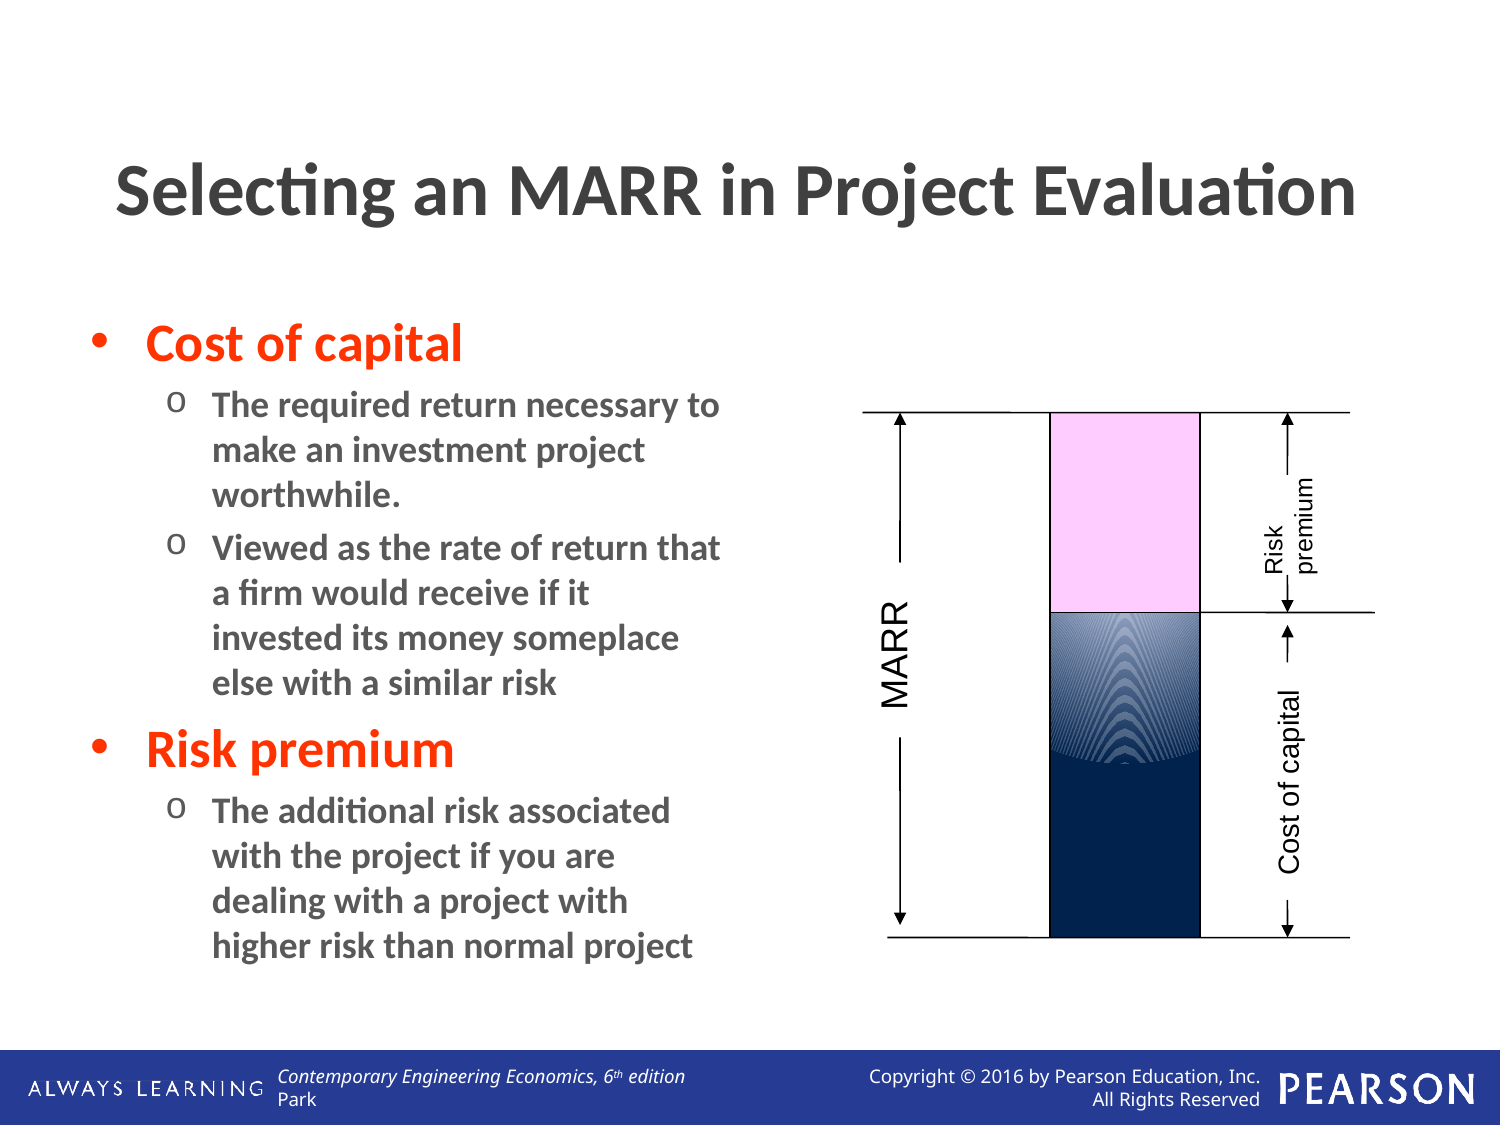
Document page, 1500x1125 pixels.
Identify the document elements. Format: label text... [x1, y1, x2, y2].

title Selecting an MARR in Project Evaluation [62, 112, 1413, 258]
text_box [1049, 613, 1200, 937]
text_box [1281, 899, 1294, 938]
list Cost of capital The required return necessary to make an investment project worthwhile. Viewed as the rate of return that a firm would receive if it invested its money someplace else with a similar risk Risk premium The additional risk associated with the project if you are dealing with a project with higher risk than normal project [75, 299, 738, 1006]
text_box [1281, 624, 1294, 663]
text_box [1281, 574, 1294, 613]
text_box [197, 743, 228, 804]
text_box [893, 412, 907, 563]
text_box [1281, 412, 1294, 475]
text_box [1049, 413, 1200, 613]
text_box Cost of capital [1262, 674, 1313, 891]
text_box Risk premium [1249, 462, 1325, 590]
text_box MARR [862, 562, 923, 726]
text_box [893, 737, 907, 925]
